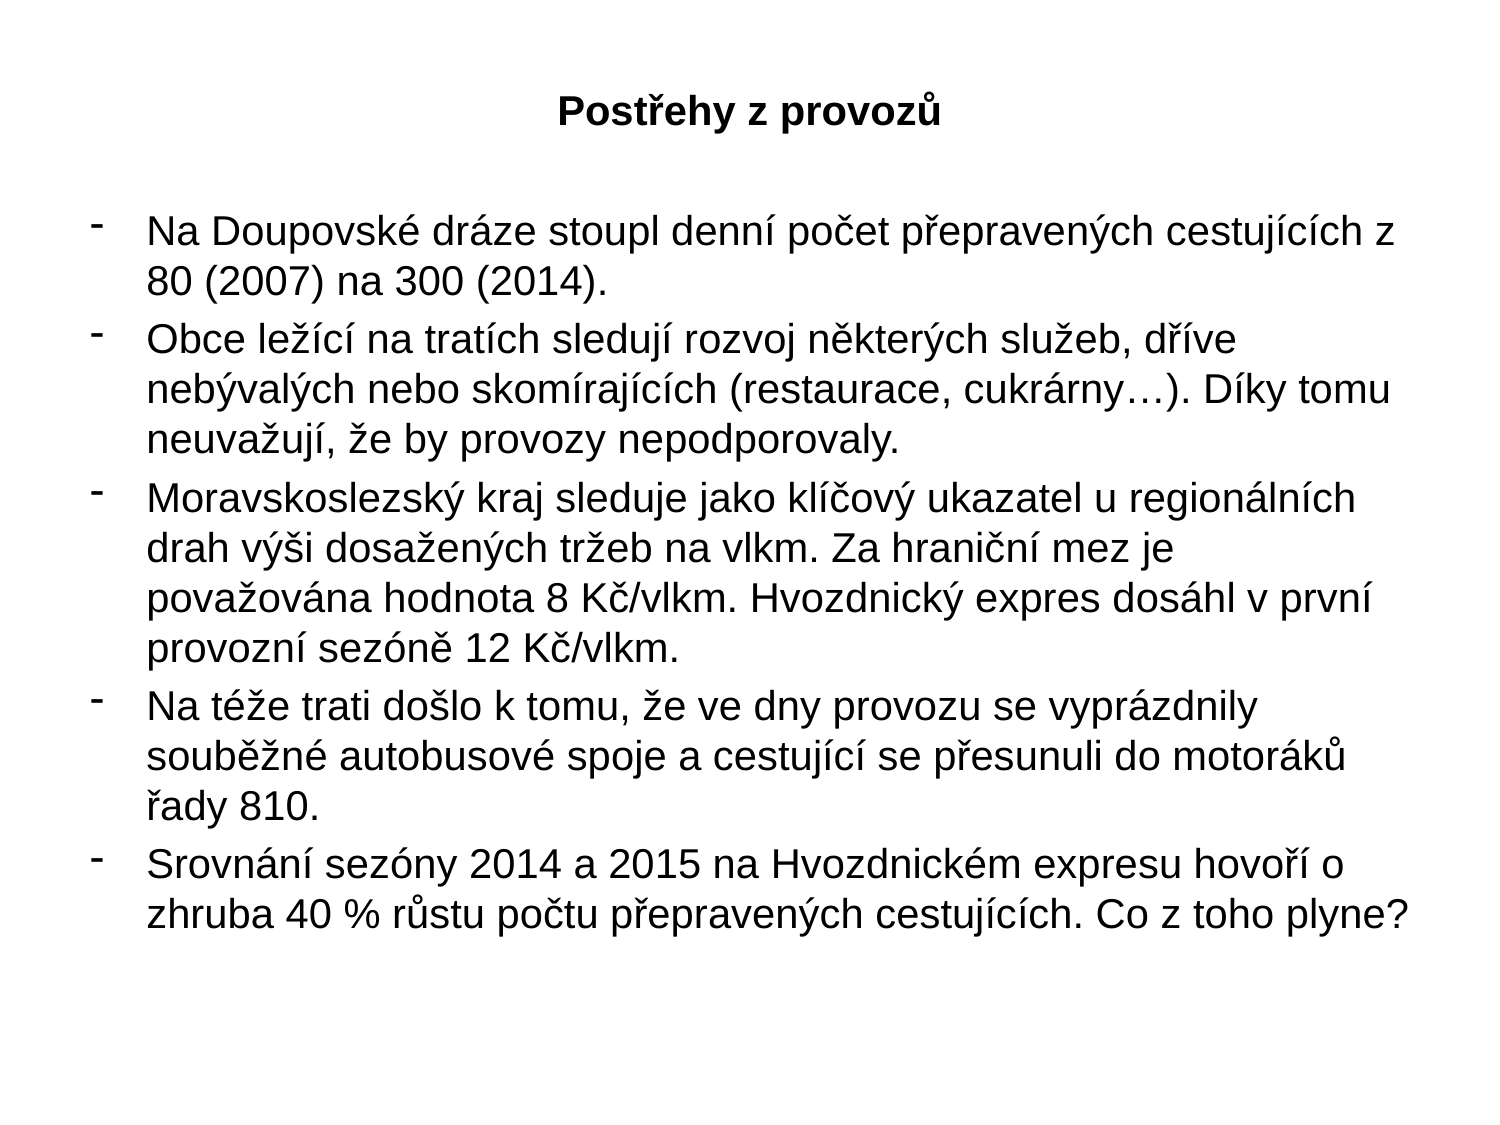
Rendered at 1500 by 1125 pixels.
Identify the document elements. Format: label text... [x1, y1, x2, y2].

list Na Doupovské dráze stoupl denní počet přepravených cestujících z 80 (2007) na 300 (2014). Obce ležící na tratích sledují rozvoj některých služeb, dříve nebývalých nebo skomírajících (restaurace, cukrárny…). Díky tomu neuvažují, že by provozy nepodporovaly. Moravskoslezský kraj sleduje jako klíčový ukazatel u regionálních drah výši dosažených tržeb na vlkm. Za hraniční mez je považována hodnota 8 Kč/vlkm. Hvozdnický expres dosáhl v první provozní sezóně 12 Kč/vlkm. Na téže trati došlo k tomu, že ve dny provozu se vyprázdnily souběžné autobusové spoje a cestující se přesunuli do motoráků řady 810. Srovnání sezóny 2014 a 2015 na Hvozdnickém expresu hovoří o zhruba 40 % růstu počtu přepravených cestujících. Co z toho plyne? [74, 196, 1426, 1006]
title Postřehy z provozů [74, 44, 1426, 173]
